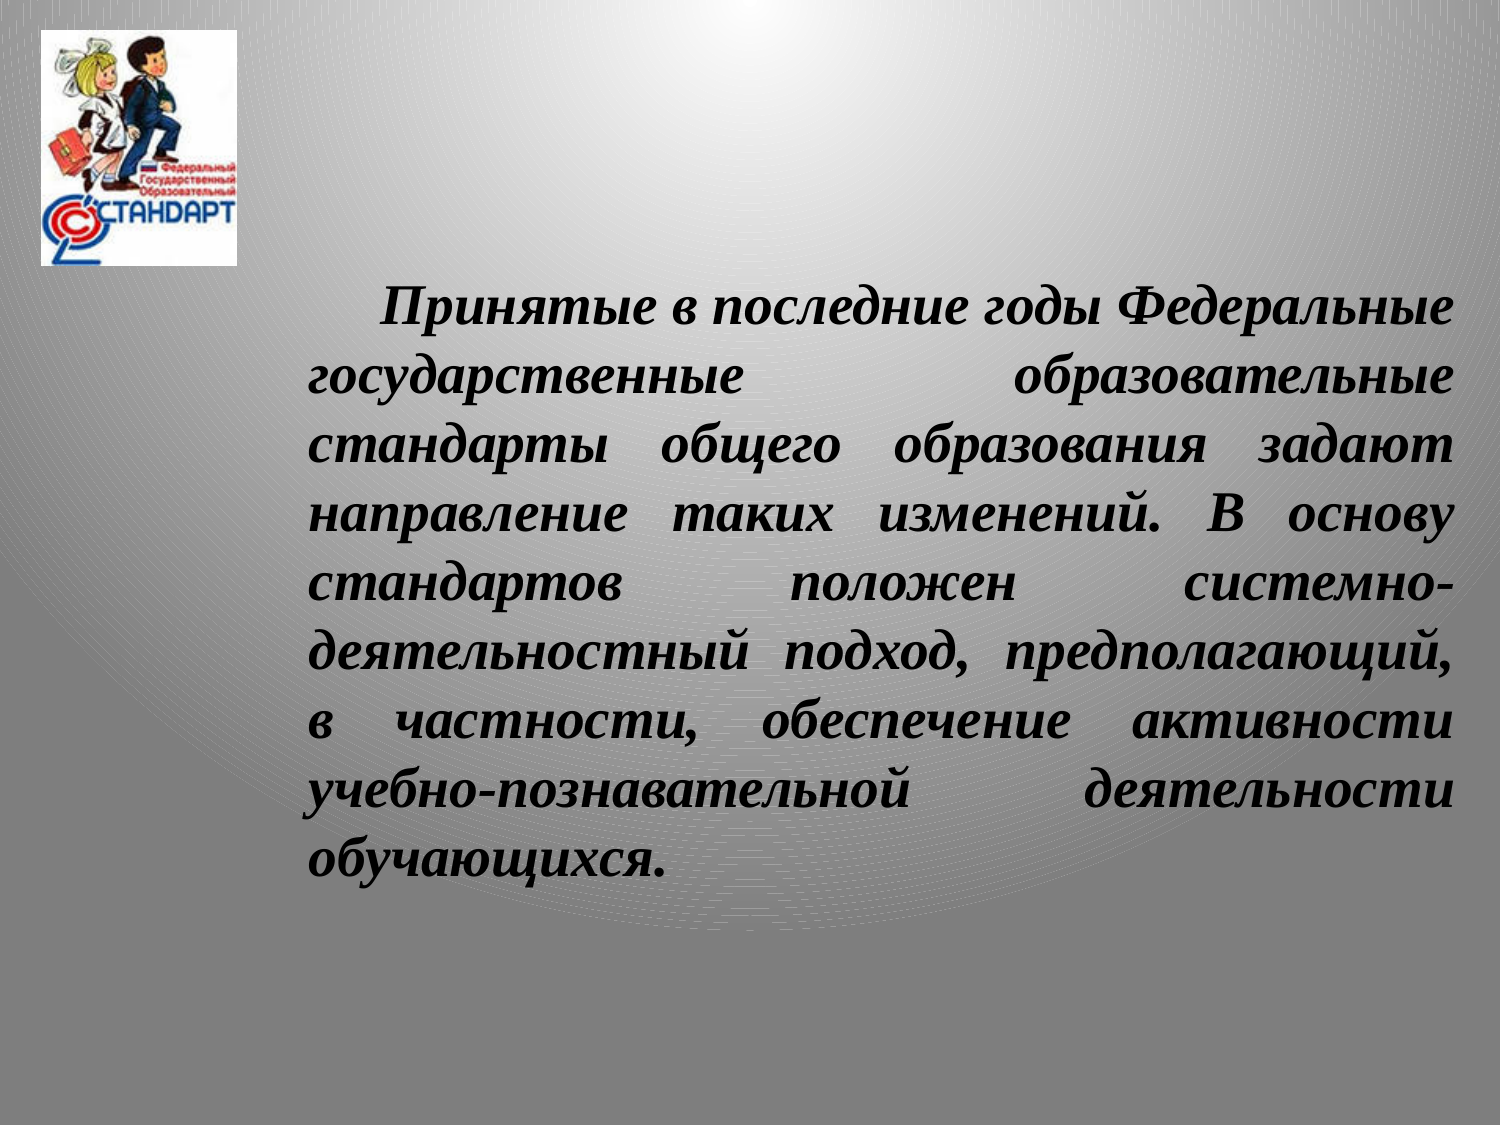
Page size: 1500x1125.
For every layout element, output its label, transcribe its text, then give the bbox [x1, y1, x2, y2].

list Принятые в последние годы Федеральные государственные образовательные стандарты общего образования задают направление таких изменений. В основу стандартов положен системно-деятельностный подход, предполагающий, в частности, обеспечение активности учебно-познавательной деятельности обучающихся. [242, 255, 1471, 1035]
picture [41, 30, 237, 266]
